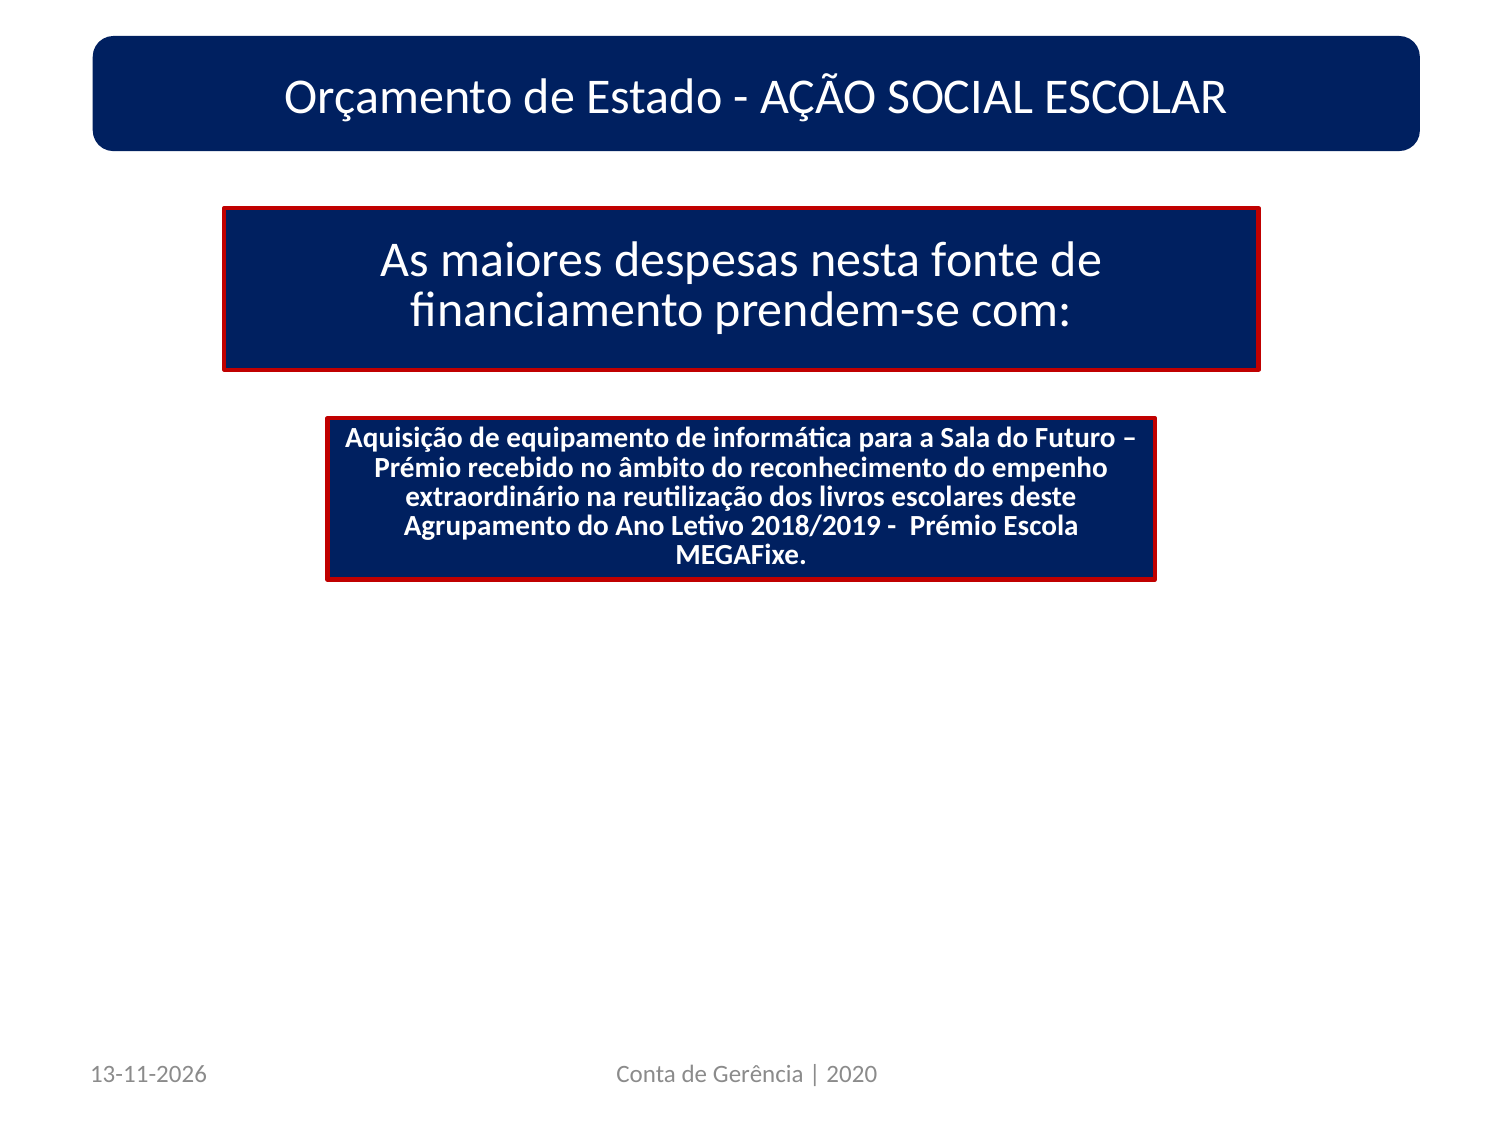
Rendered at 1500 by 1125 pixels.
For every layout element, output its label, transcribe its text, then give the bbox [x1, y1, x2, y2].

footer Conta de Gerência | 2020 [512, 1042, 988, 1103]
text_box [94, 207, 1389, 1000]
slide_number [75, 1042, 425, 1103]
text_box Orçamento de Estado - AÇÃO SOCIAL ESCOLAR [92, 35, 1420, 152]
